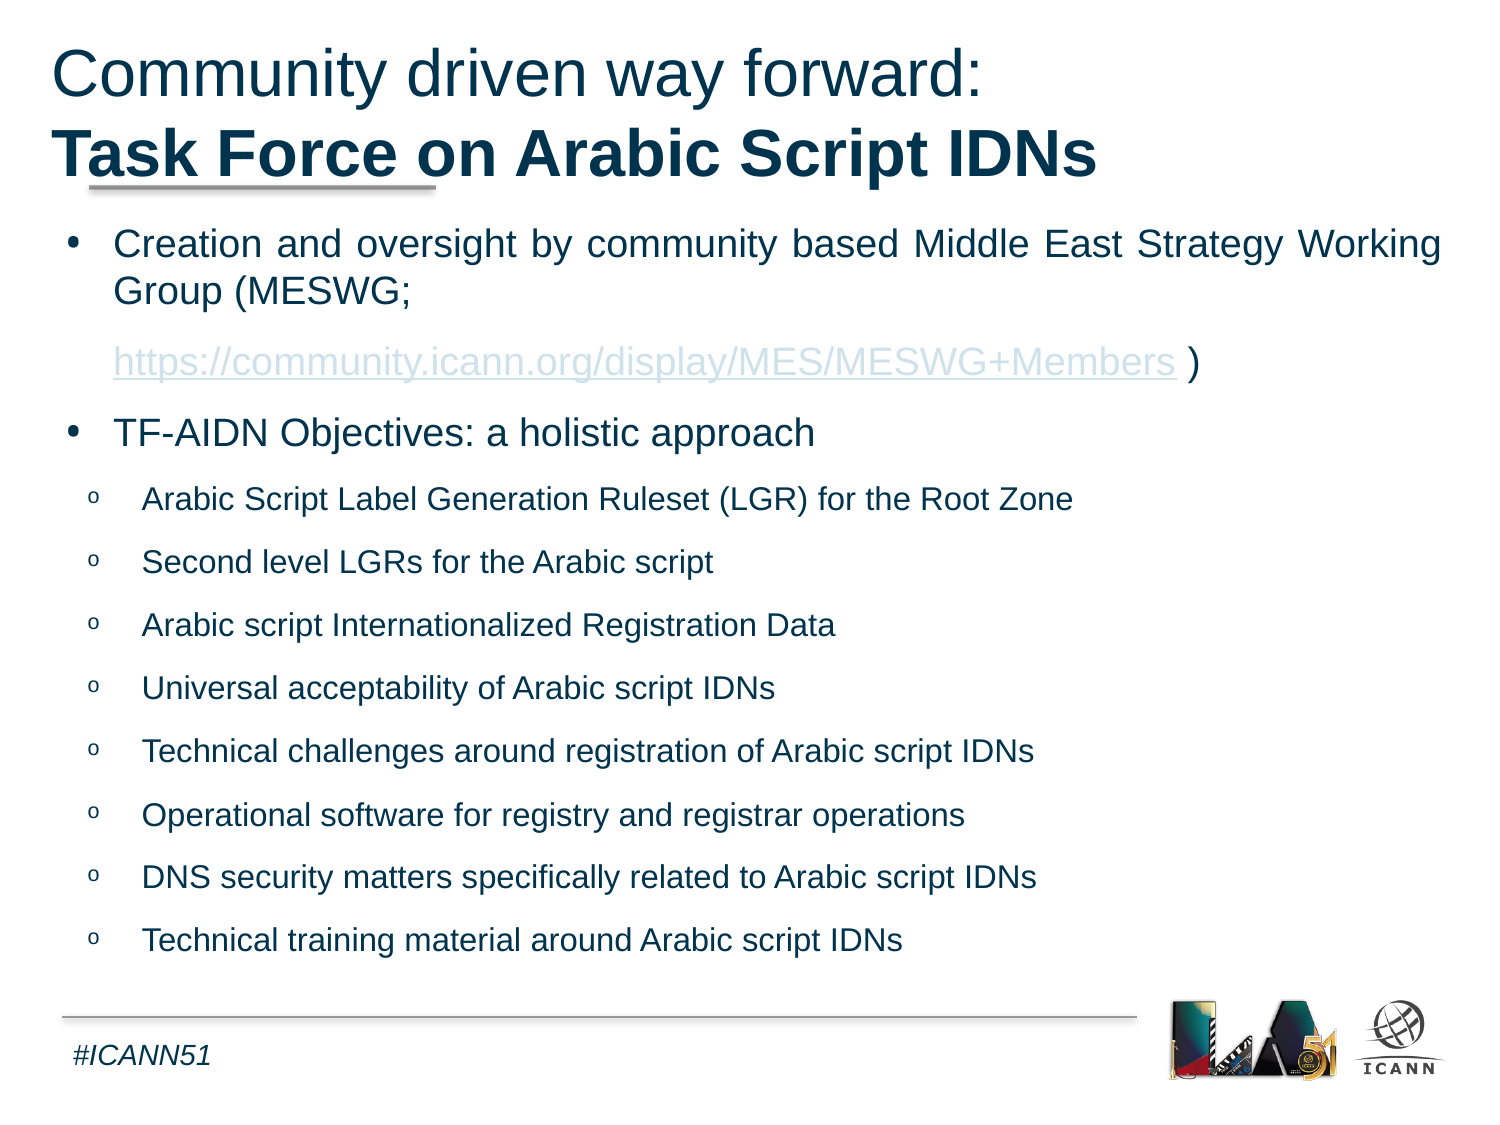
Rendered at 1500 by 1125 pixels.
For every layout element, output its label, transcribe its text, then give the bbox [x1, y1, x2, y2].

list Creation and oversight by community based Middle East Strategy Working Group (MESWG; https://community.icann.org/display/MES/MESWG+Members ) TF-AIDN Objectives: a holistic approach Arabic Script Label Generation Ruleset (LGR) for the Root Zone Second level LGRs for the Arabic script Arabic script Internationalized Registration Data Universal acceptability of Arabic script IDNs Technical challenges around registration of Arabic script IDNs Operational software for registry and registrar operations DNS security matters specifically related to Arabic script IDNs Technical training material around Arabic script IDNs [50, 214, 1450, 969]
picture [1167, 999, 1337, 1081]
list Community driven way forward: Task Force on Arabic Script IDNs [23, 26, 1450, 150]
picture [1347, 997, 1450, 1077]
